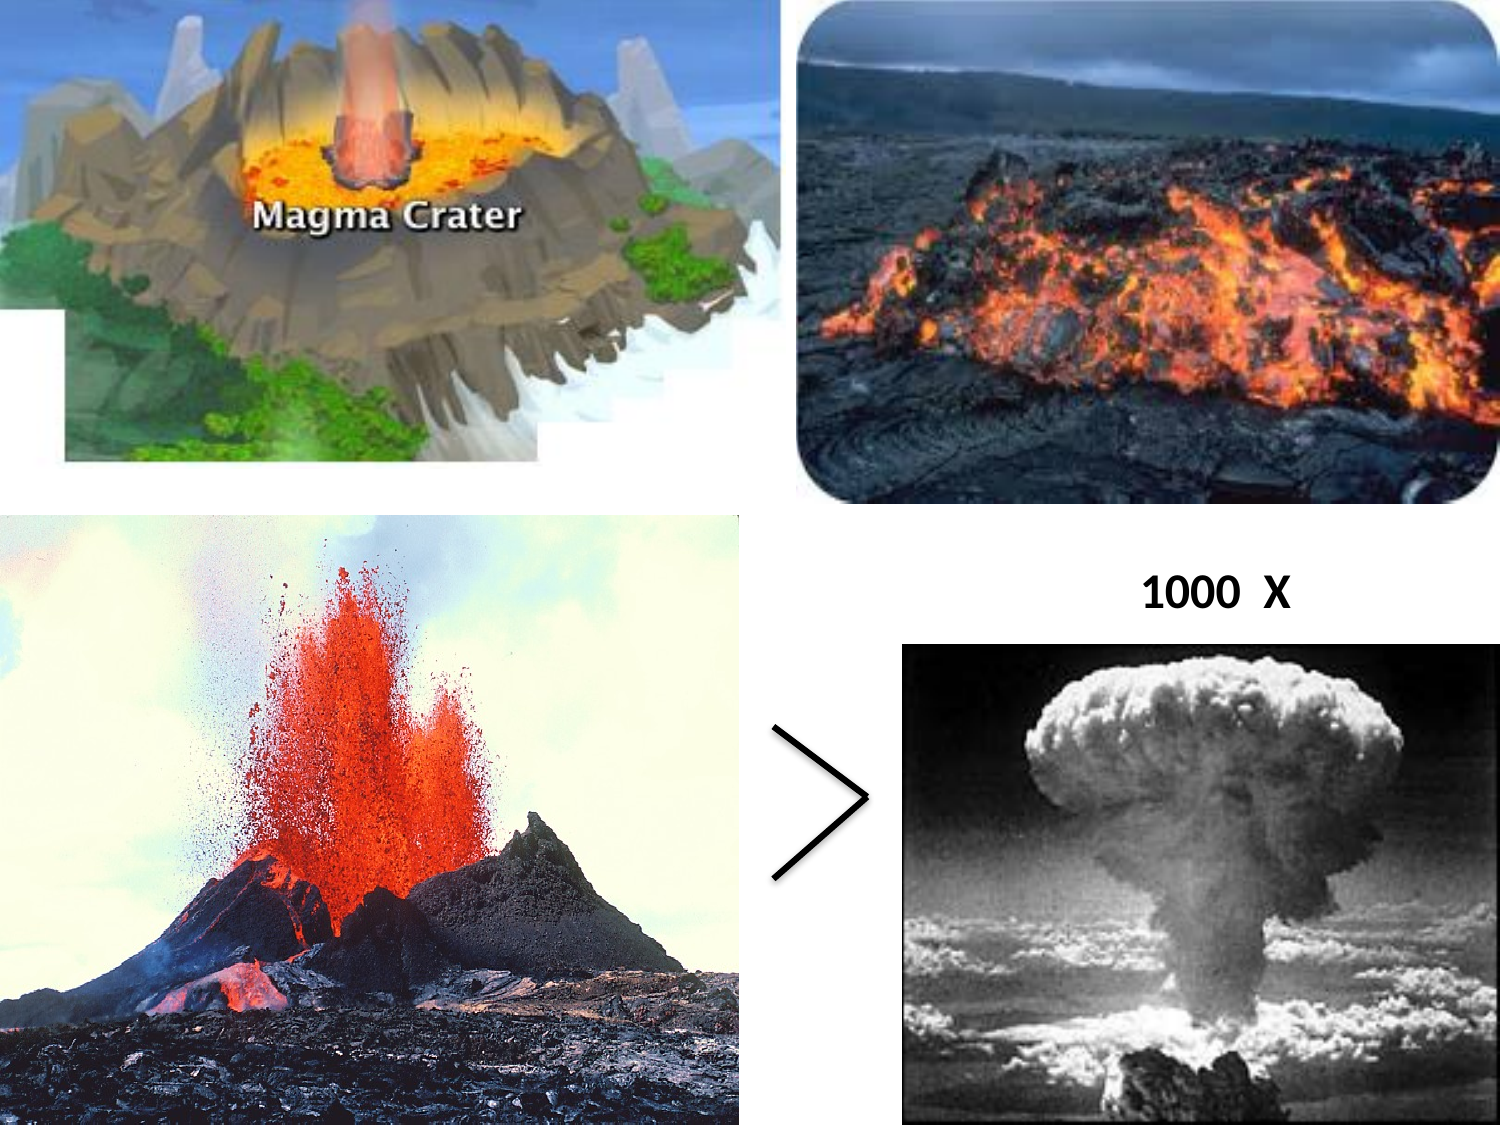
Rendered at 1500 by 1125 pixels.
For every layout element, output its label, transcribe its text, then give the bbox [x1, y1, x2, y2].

picture [0, 515, 739, 1125]
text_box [773, 726, 868, 796]
picture [902, 644, 1500, 1125]
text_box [773, 796, 868, 880]
text_box 1000 X [1124, 550, 1395, 626]
picture [0, 0, 786, 469]
picture [796, 0, 1500, 505]
